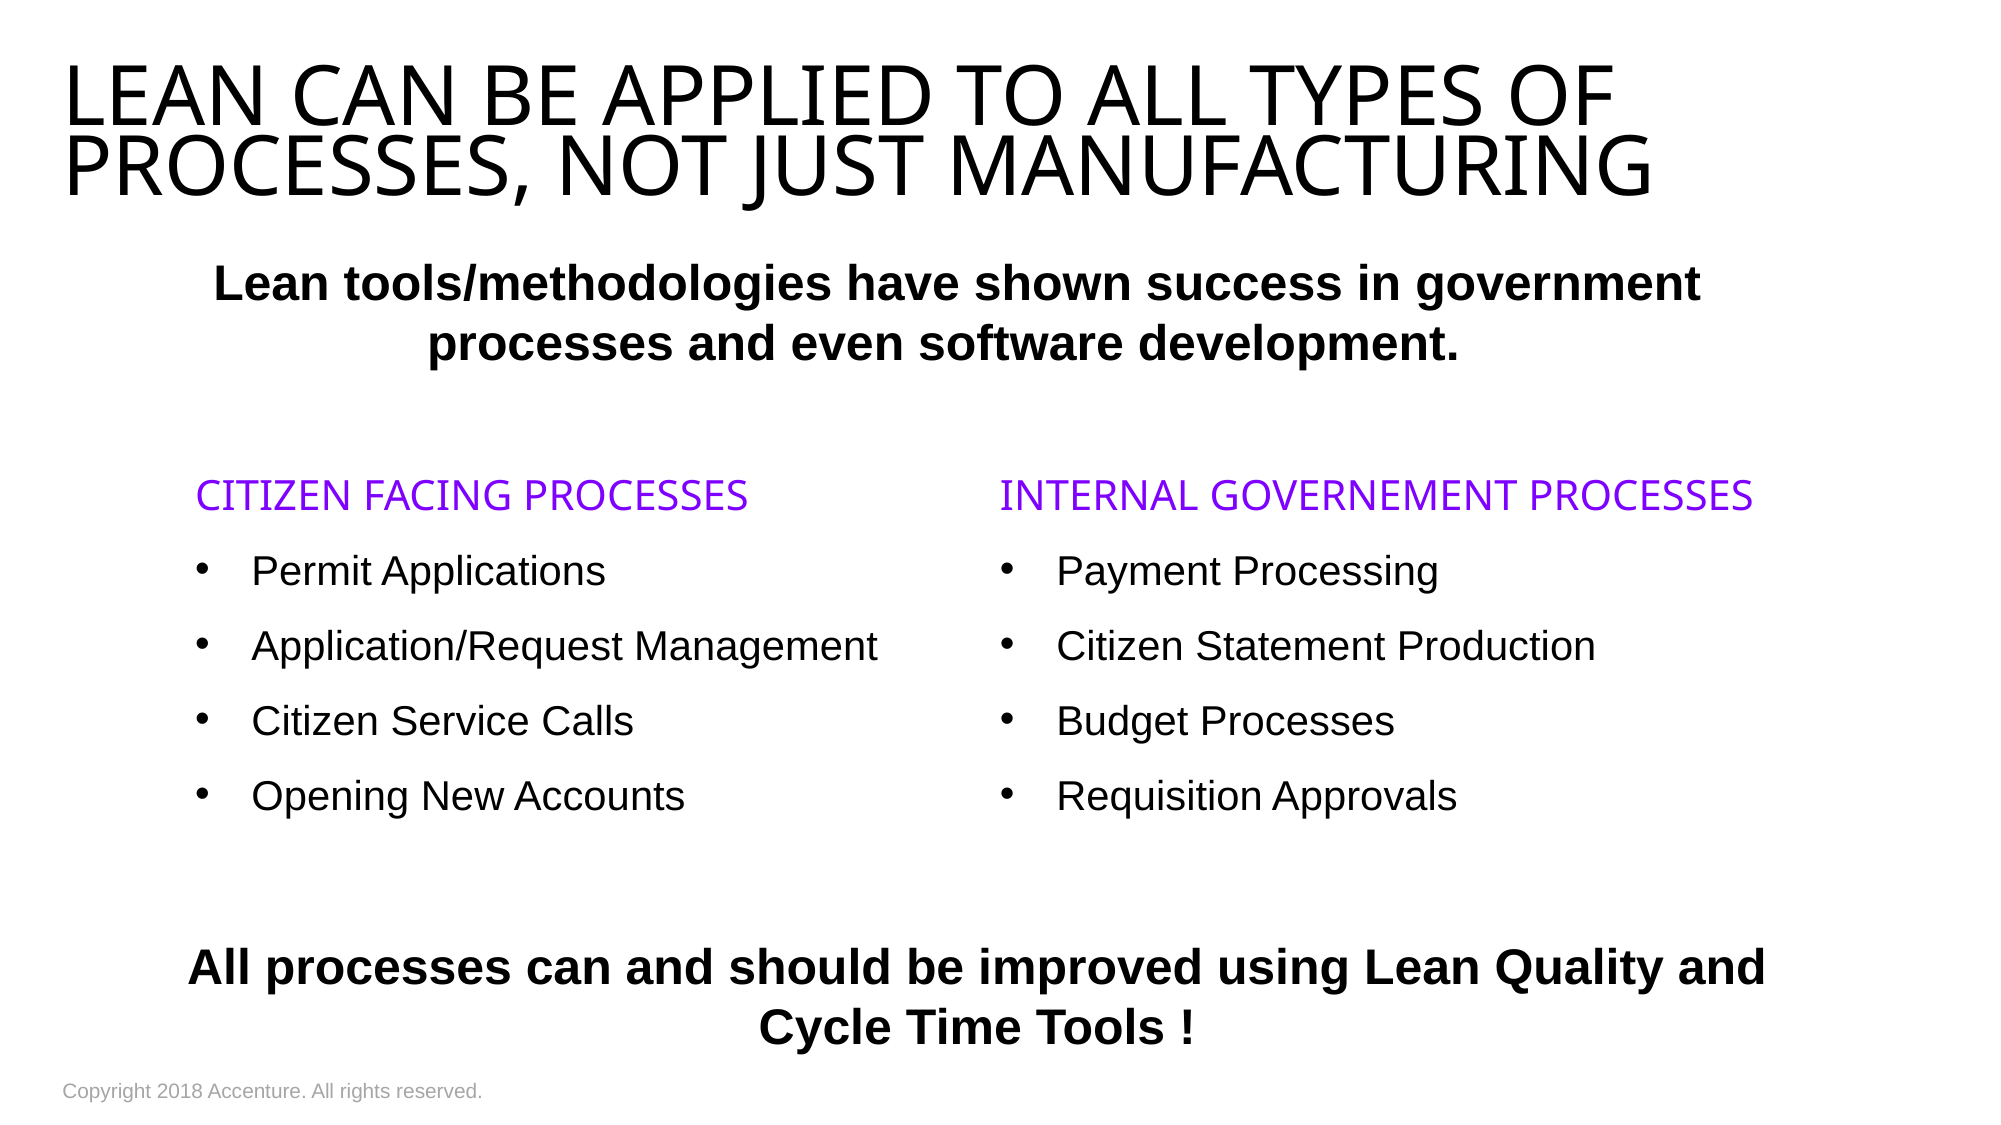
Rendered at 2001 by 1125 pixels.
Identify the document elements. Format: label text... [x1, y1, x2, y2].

text_box CITIZEN FACING PROCESSES Permit Applications Application/Request Management Citizen Service Calls Opening New Accounts [195, 468, 958, 909]
text_box Lean tools/methodologies have shown success in government processes and even software development. [105, 243, 1811, 379]
text_box All processes can and should be improved using Lean Quality and Cycle Time Tools ! [125, 934, 1830, 1098]
text_box INTERNAL GOVERNEMENT PROCESSES Payment Processing Citizen Statement Production Budget Processes Requisition Approvals [999, 468, 1907, 846]
footer Copyright 2018 Accenture. All rights reserved. [62, 1069, 1000, 1104]
title Lean Can Be Applied to All types of Processes, Not Just Manufacturing [62, 62, 1938, 225]
